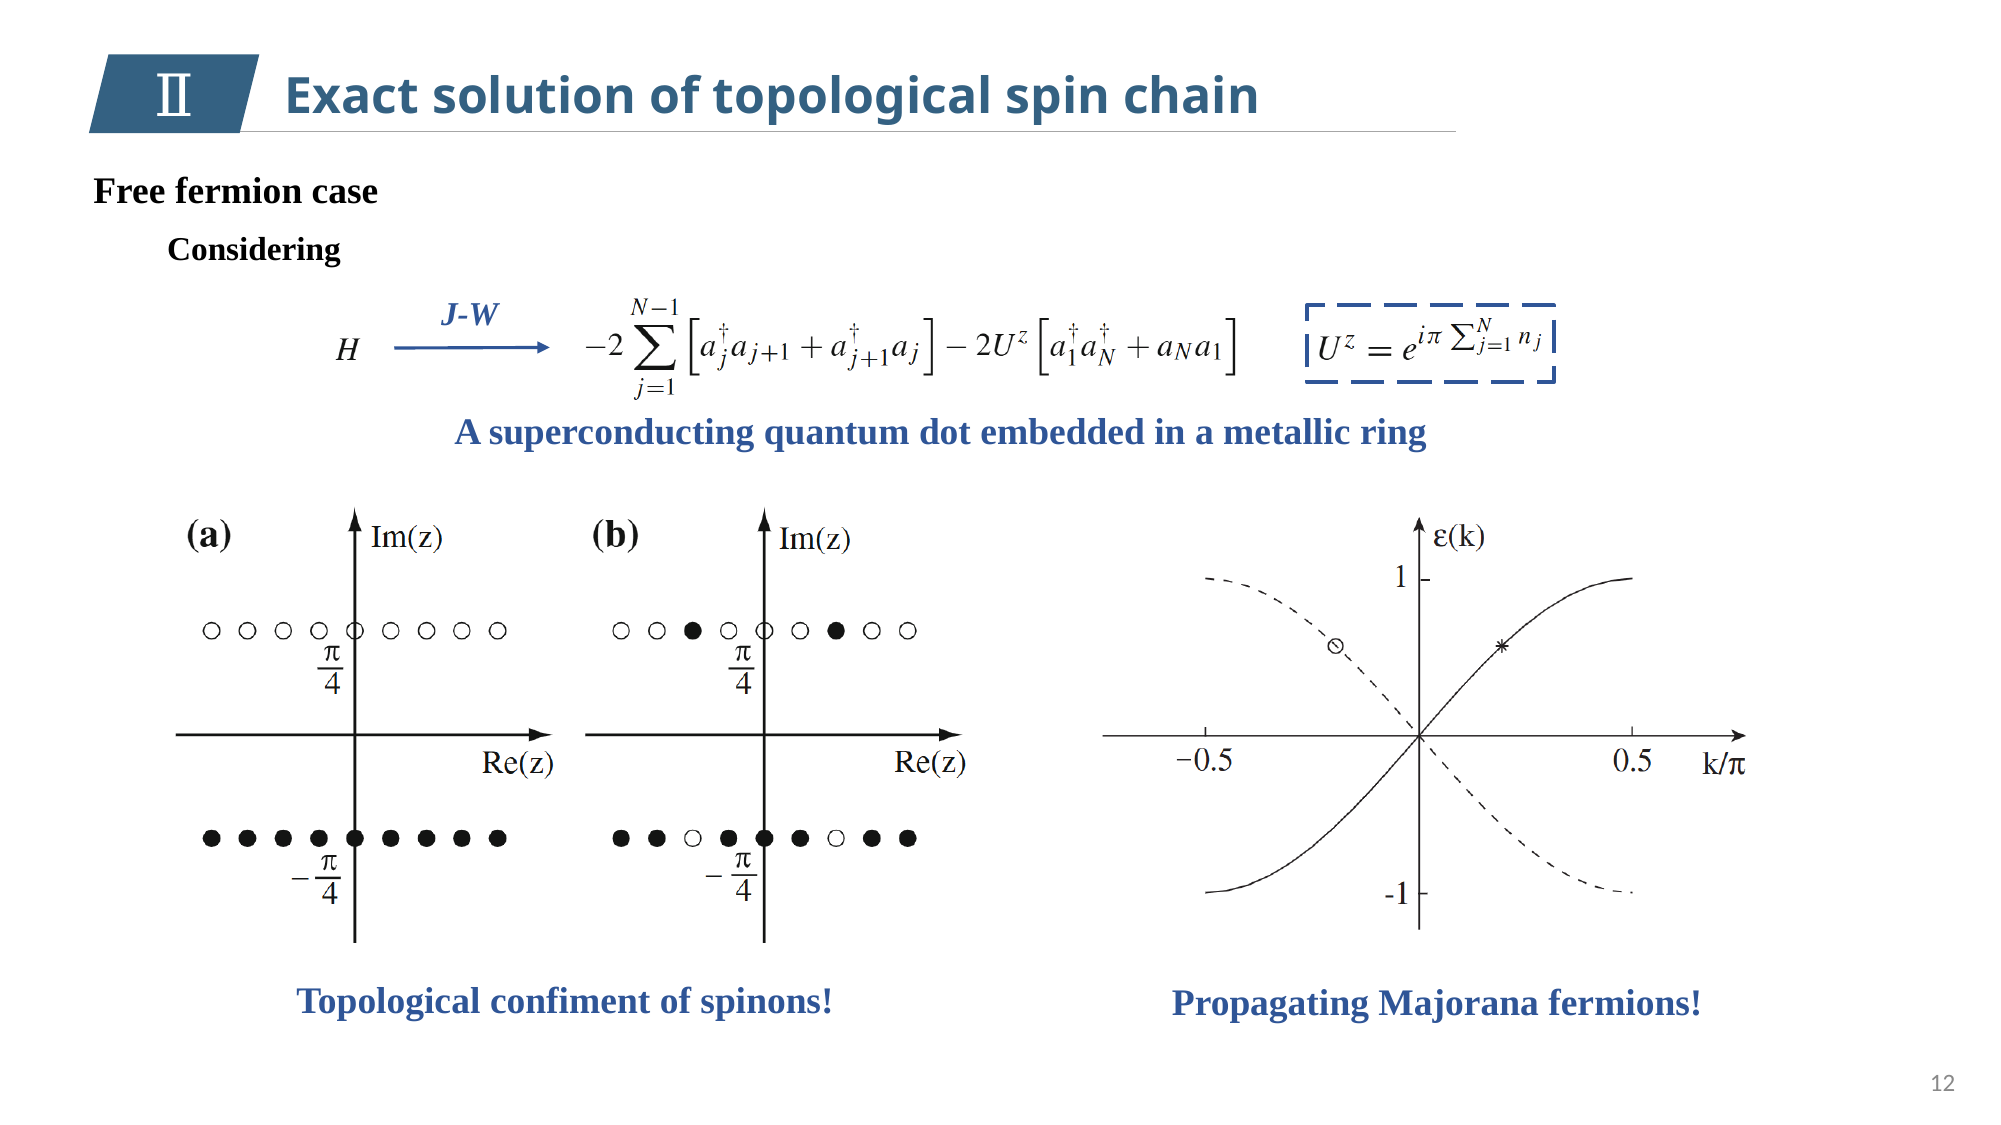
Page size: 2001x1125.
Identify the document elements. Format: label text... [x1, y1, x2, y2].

text_box [1307, 305, 1554, 383]
text_box J-W [418, 285, 532, 340]
text_box Exact solution of topological spin chain [269, 55, 1276, 131]
picture [582, 293, 1241, 402]
picture [135, 486, 1022, 973]
picture [1317, 315, 1544, 369]
text_box Free fermion case [78, 158, 1079, 219]
text_box A superconducting quantum dot embedded in a metallic ring [432, 400, 1449, 460]
text_box Topological confiment of spinons! [281, 973, 876, 1029]
picture [333, 297, 369, 397]
picture [1077, 505, 1798, 958]
slide_number 12 [1520, 1051, 1971, 1112]
text_box Propagating Majorana fermions! [1063, 970, 1811, 1031]
text_box Ⅱ [90, 50, 258, 136]
